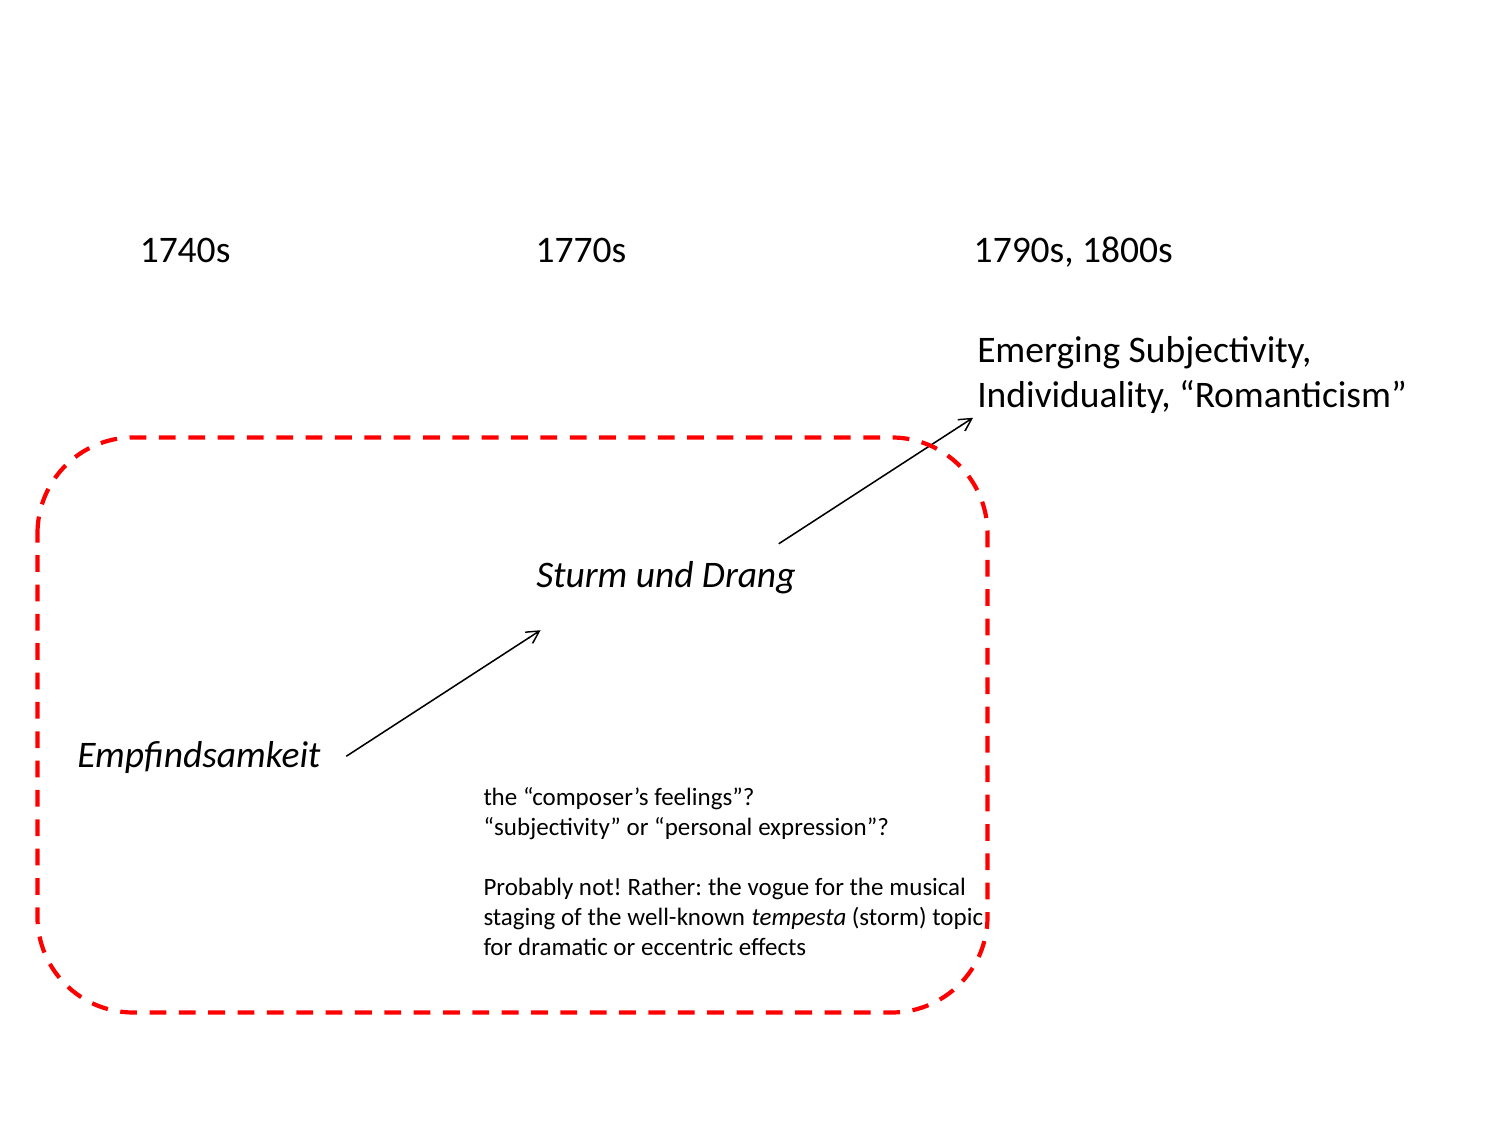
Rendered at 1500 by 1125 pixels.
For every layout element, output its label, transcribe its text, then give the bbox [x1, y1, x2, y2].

text_box Emerging Subjectivity, Individuality, “Romanticism” Sturm und Drang Empfindsamkeit [62, 317, 1450, 828]
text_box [778, 417, 974, 544]
text_box the “composer’s feelings”? “subjectivity” or “personal expression”? Probably not! Rather: the vogue for the musical staging of the well-known tempesta (storm) topic for dramatic or eccentric effects [468, 773, 1007, 968]
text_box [345, 629, 541, 757]
text_box 1740s 1770s 1790s, 1800s [125, 217, 1200, 278]
text_box [35, 435, 990, 1015]
